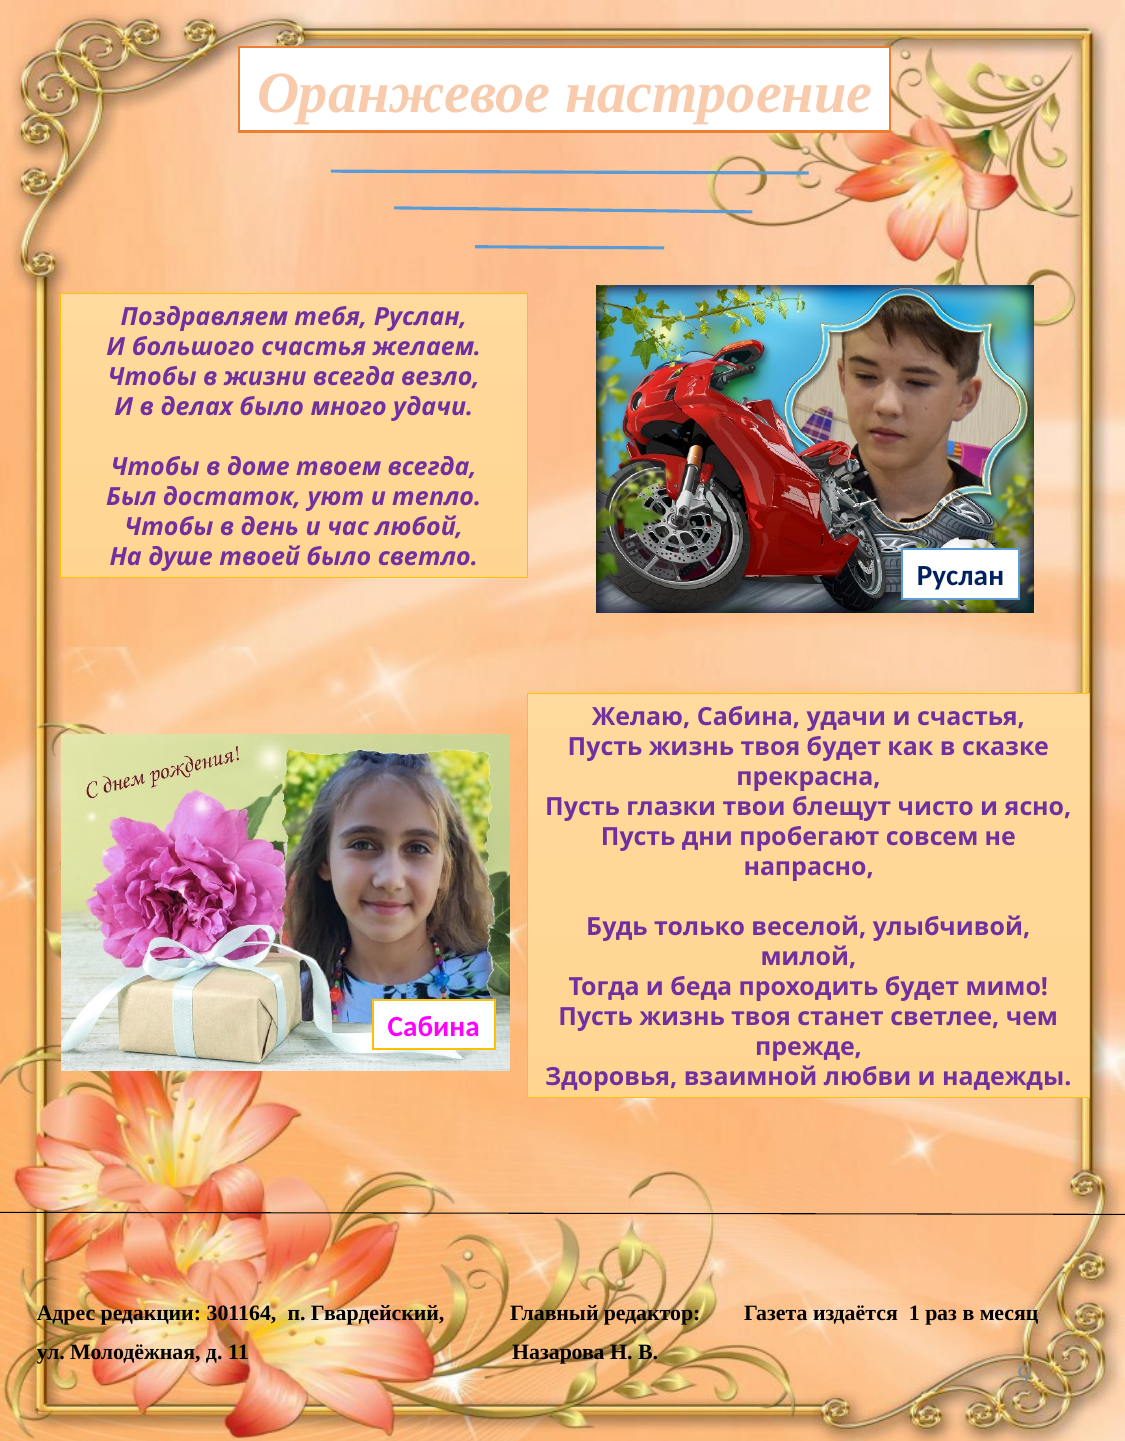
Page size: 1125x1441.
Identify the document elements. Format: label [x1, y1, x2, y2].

text_box [394, 207, 753, 212]
picture [0, 1215, 1125, 1441]
picture [0, 0, 1125, 1212]
